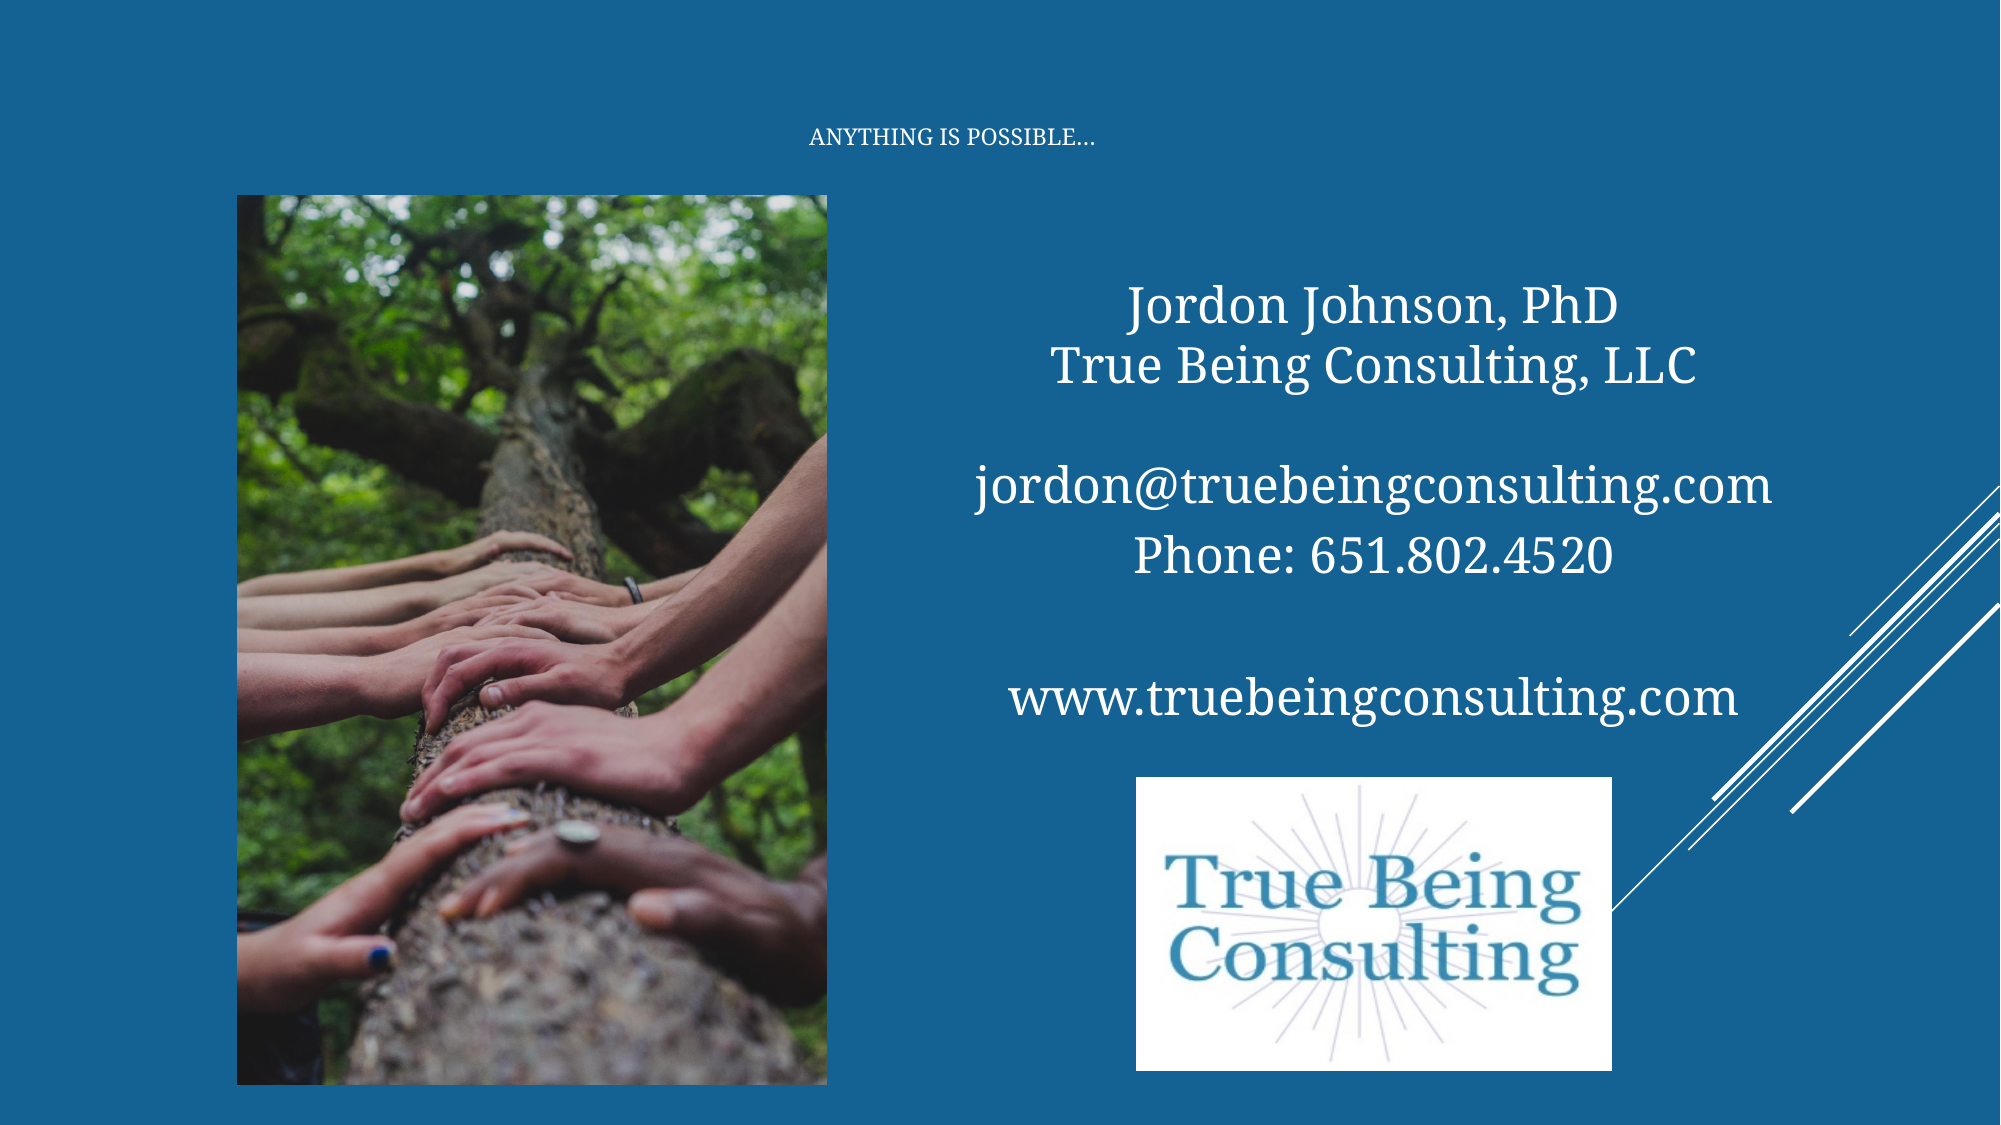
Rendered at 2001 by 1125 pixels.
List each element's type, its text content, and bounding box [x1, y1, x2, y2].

title ANYTHING IS POSSIBLE… [237, 76, 1674, 196]
picture [1136, 777, 1612, 1072]
picture [237, 195, 827, 1085]
list Jordon Johnson, PhD True Being Consulting, LLC jordon@truebeingconsulting.com Phone: 651.802.4520 www.truebeingconsulting.com [908, 195, 1840, 778]
